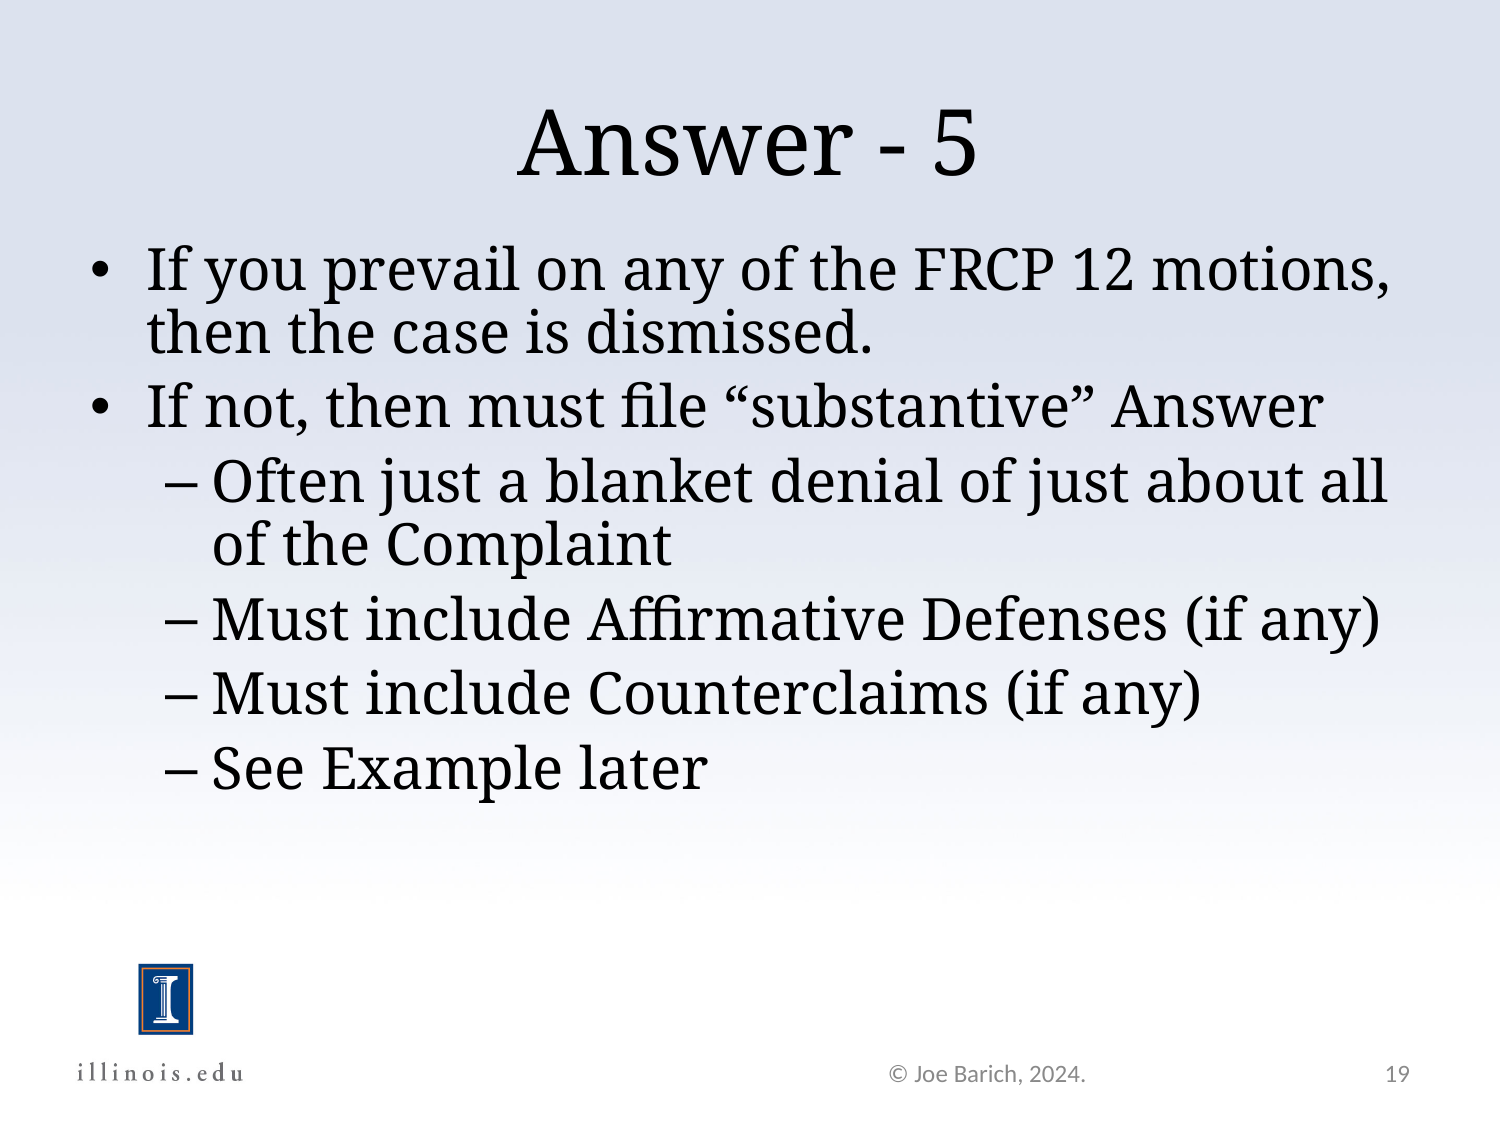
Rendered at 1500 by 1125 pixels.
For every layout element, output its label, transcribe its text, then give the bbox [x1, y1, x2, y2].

picture [0, 0, 1500, 1125]
title Answer - 5 [74, 44, 1426, 232]
footer © Joe Barich, 2024. [750, 1042, 1225, 1103]
list If you prevail on any of the FRCP 12 motions, then the case is dismissed. If not, then must file “substantive” Answer Often just a blanket denial of just about all of the Complaint Must include Affirmative Defenses (if any) Must include Counterclaims (if any) See Example later [74, 232, 1426, 921]
slide_number 19 [1250, 1042, 1425, 1103]
